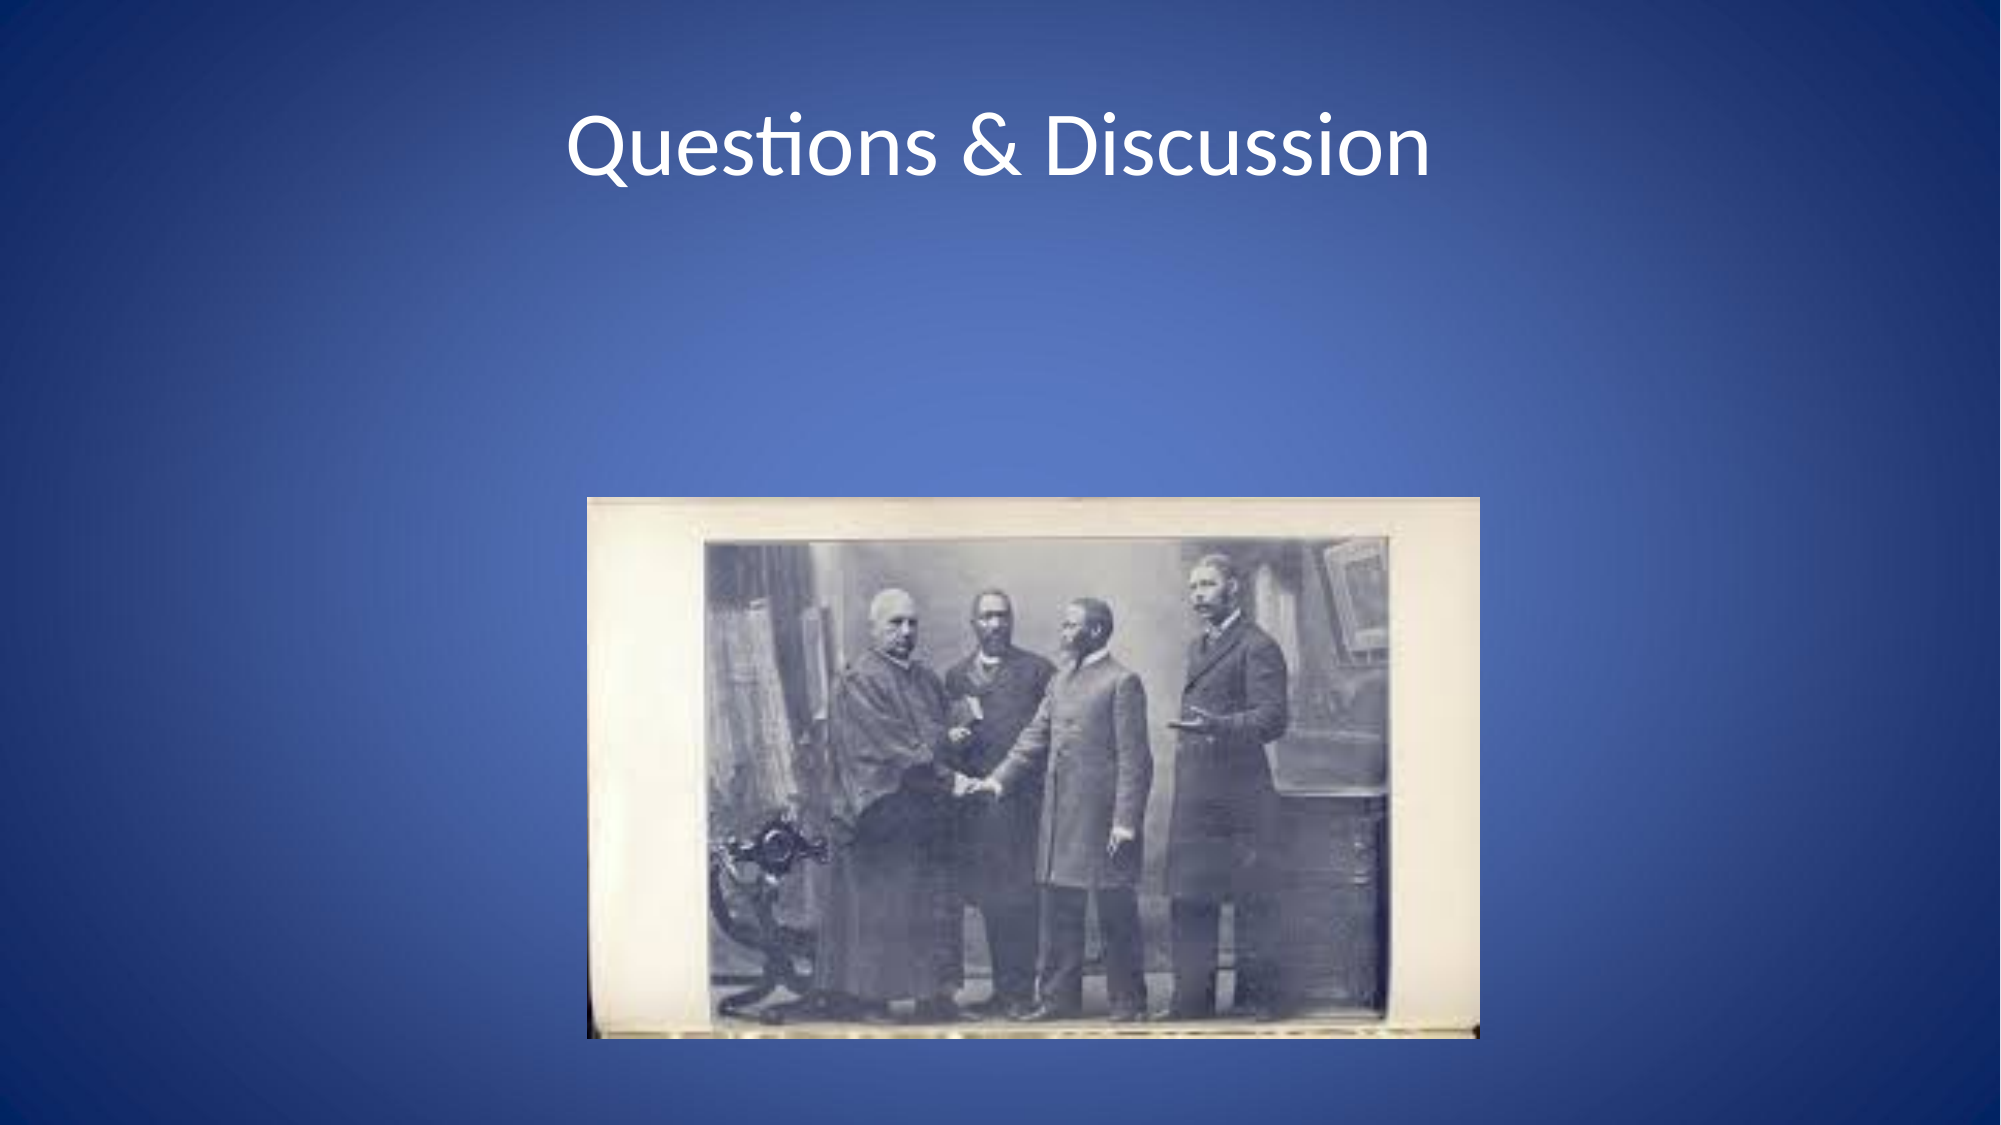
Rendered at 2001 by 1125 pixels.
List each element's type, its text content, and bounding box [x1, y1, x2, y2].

title Questions & Discussion [99, 45, 1900, 233]
picture [0, 0, 2001, 1125]
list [587, 496, 1480, 1040]
